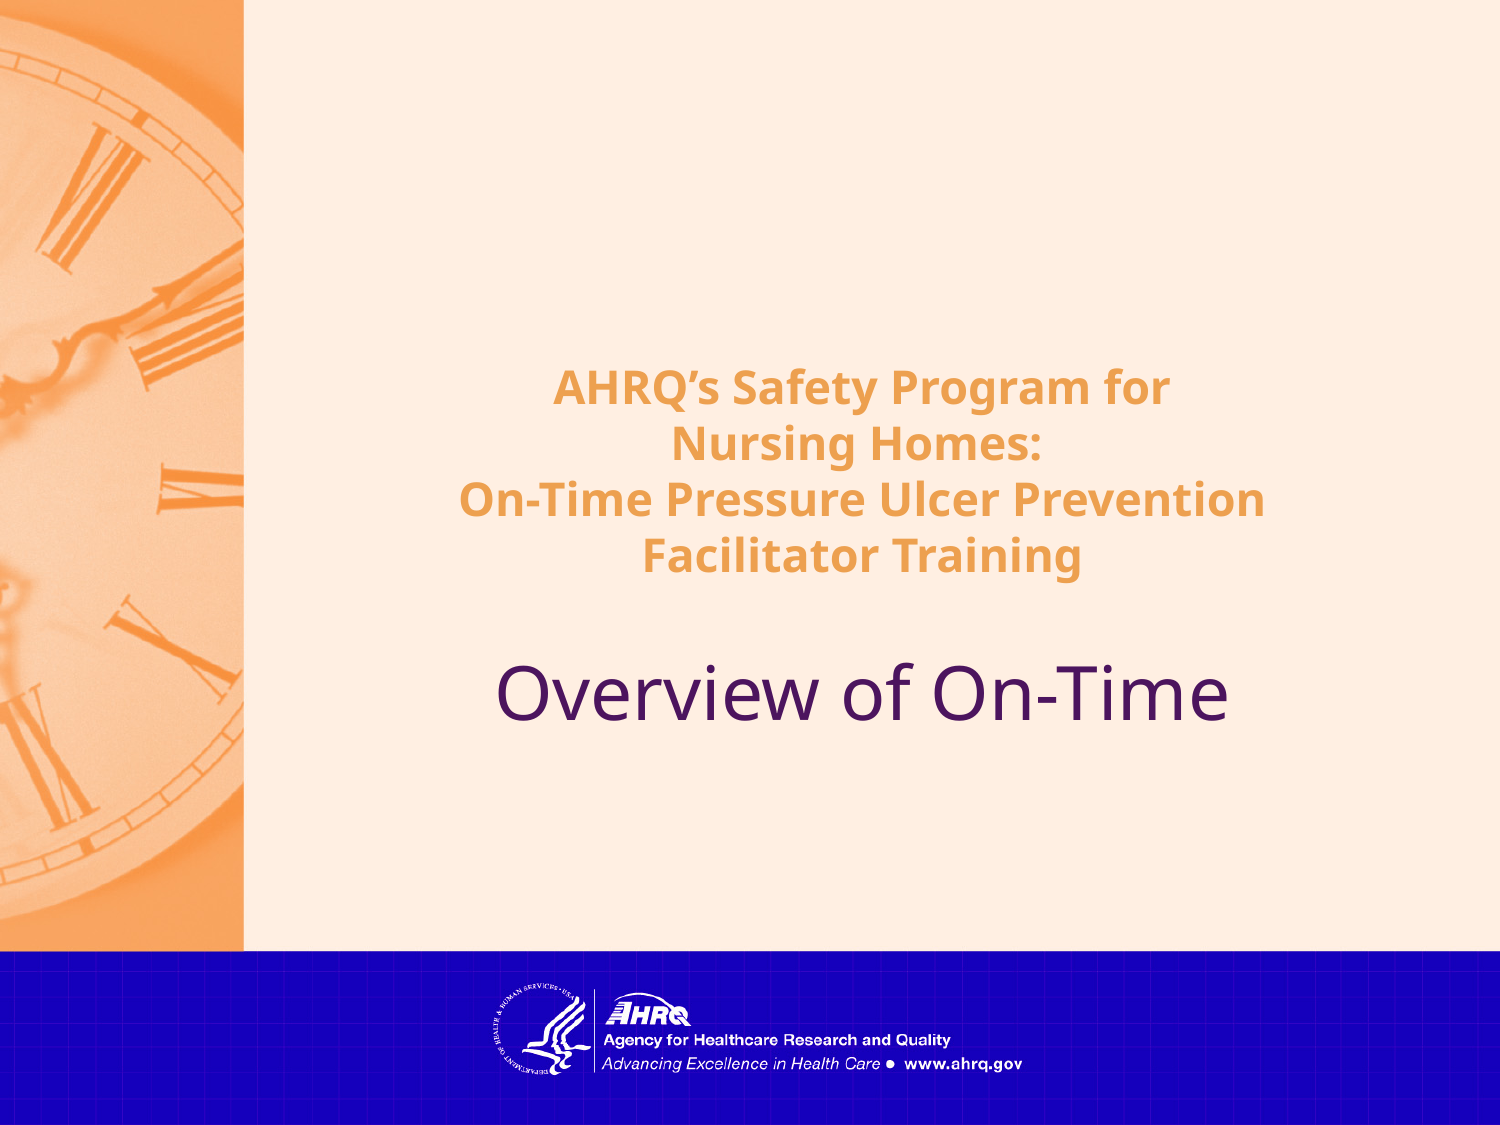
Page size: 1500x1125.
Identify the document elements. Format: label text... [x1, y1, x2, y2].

title AHRQ’s Safety Program for Nursing Homes: On-Time Pressure Ulcer Prevention Facilitator Training [300, 349, 1425, 591]
subtitle Overview of On-Time [300, 637, 1425, 925]
picture [0, 0, 1500, 1125]
